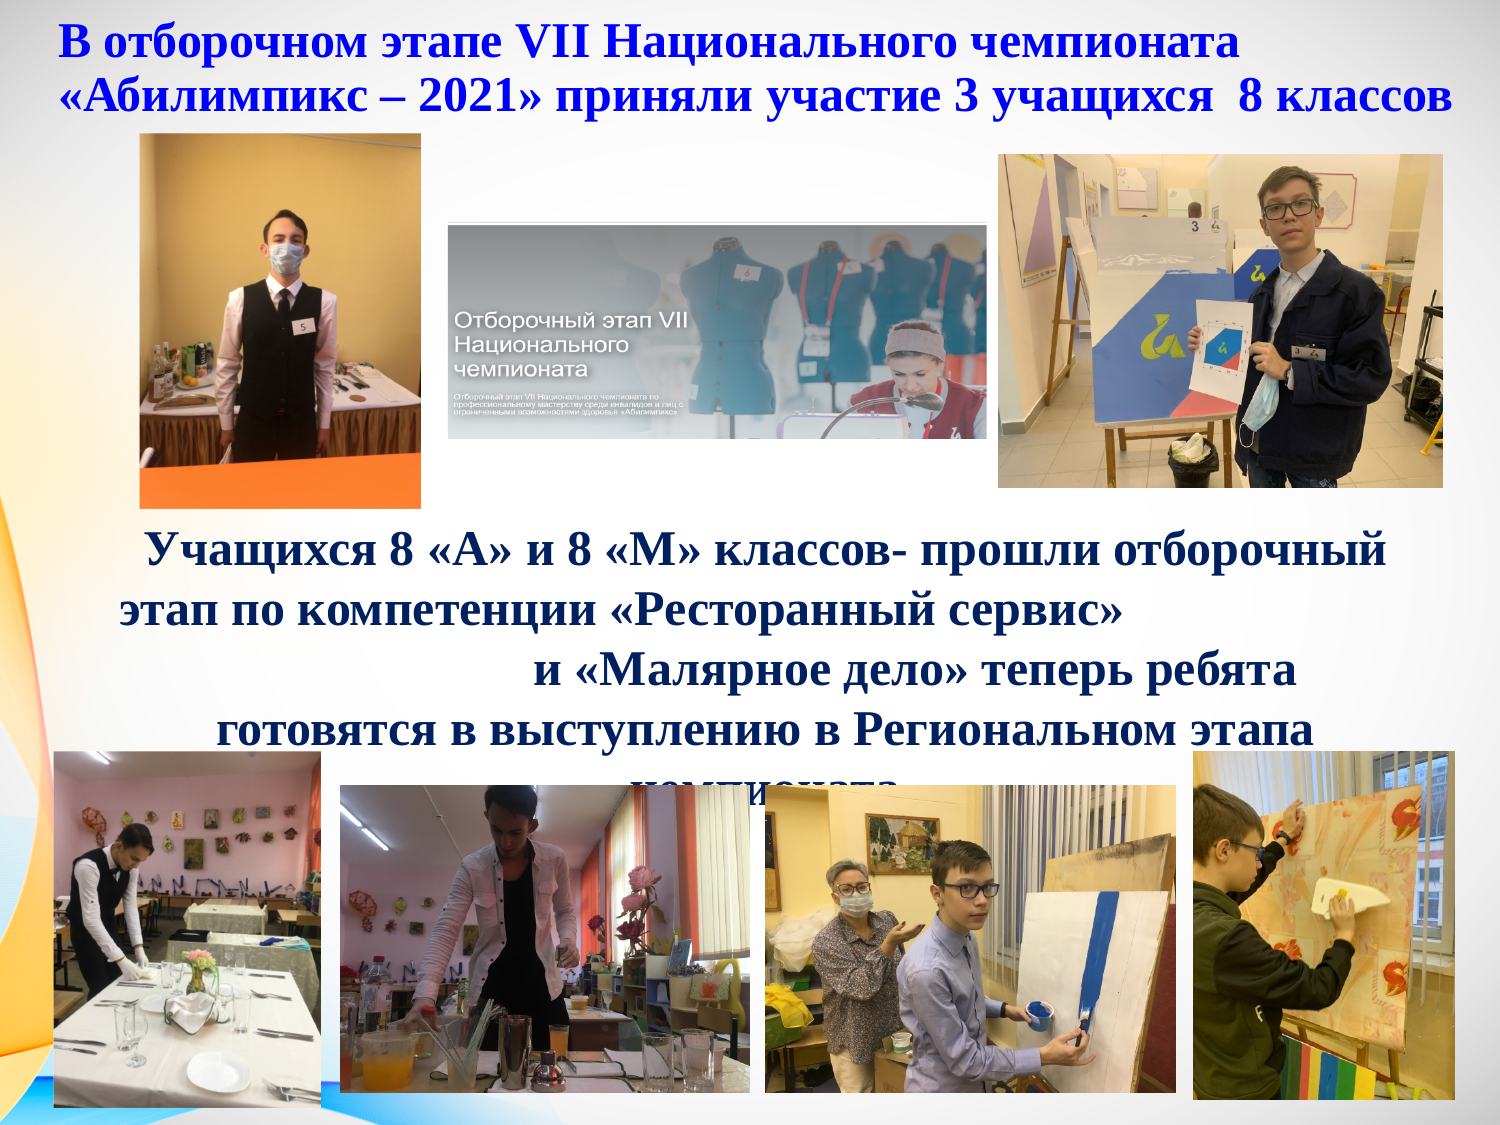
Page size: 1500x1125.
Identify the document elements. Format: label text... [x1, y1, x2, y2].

title В отборочном этапе VII Национального чемпионата «Абилимпикс – 2021» приняли участие 3 учащихся 8 классов [29, 7, 1483, 221]
picture [0, 0, 1500, 1125]
text_box Учащихся 8 «А» и 8 «М» классов- прошли отборочный этап по компетенции «Ресторанный сервис» и «Малярное дело» теперь ребята готовятся в выступлению в Региональном этапа чемпионата [104, 508, 1428, 868]
